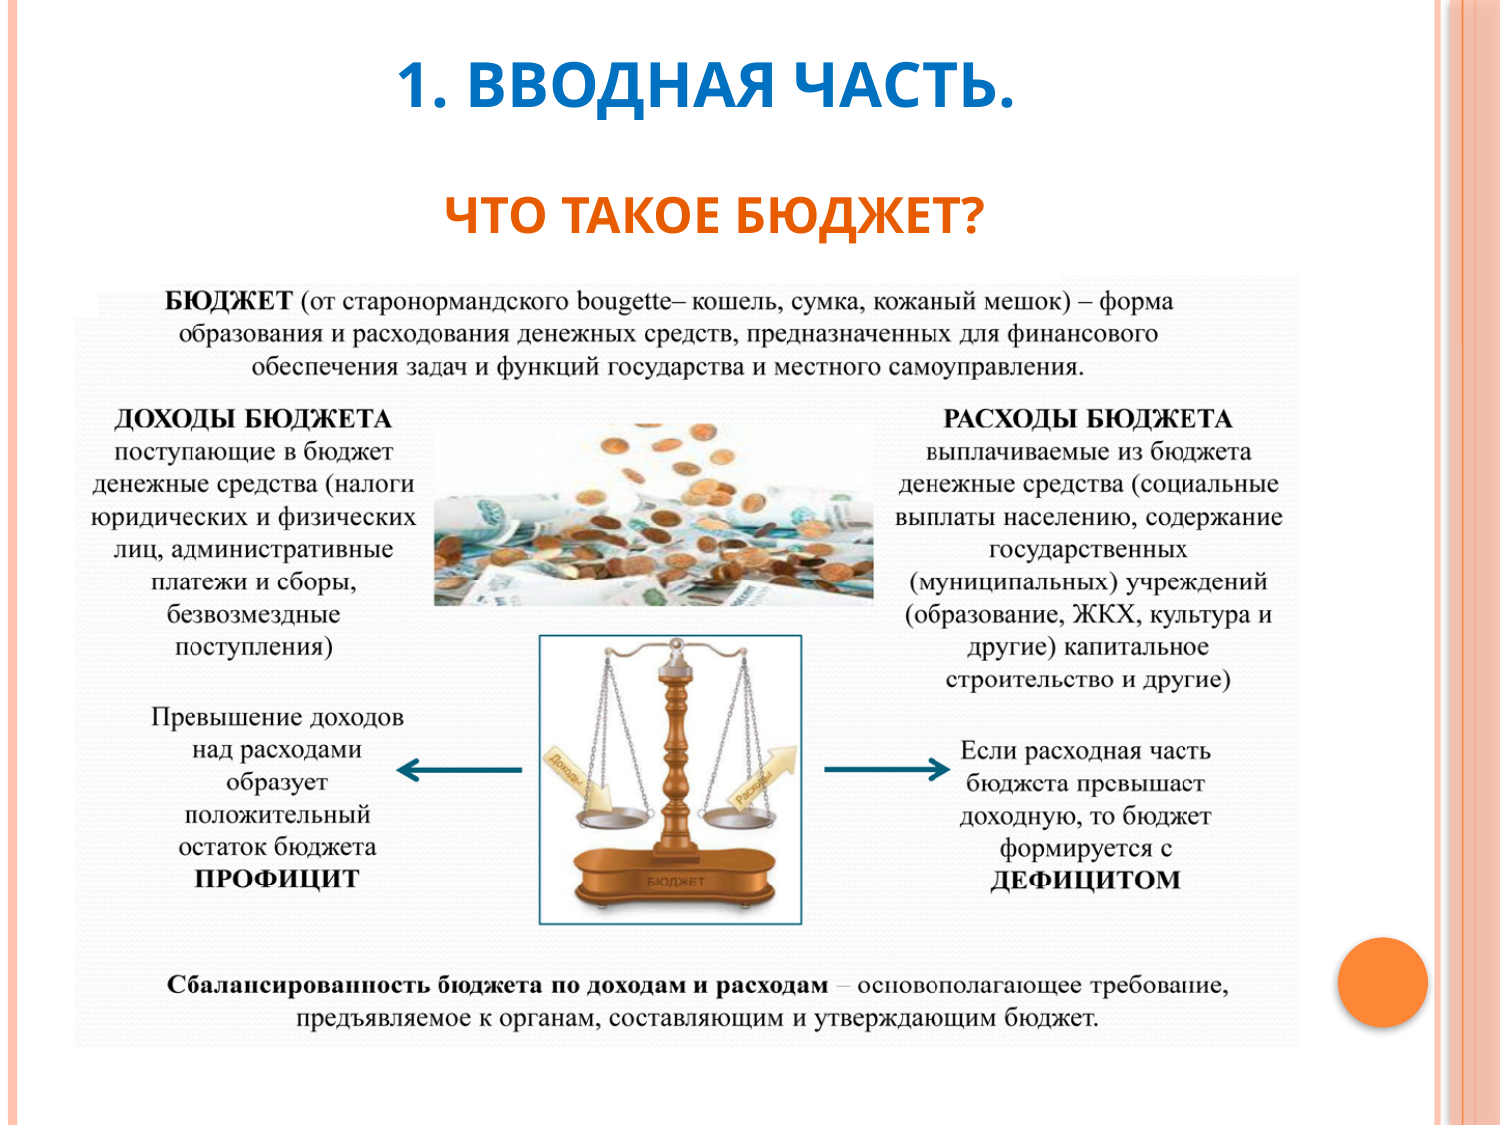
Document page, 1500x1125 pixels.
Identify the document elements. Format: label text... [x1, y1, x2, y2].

title 1. Вводная часть. [93, 23, 1319, 128]
text_box ЧТО ТАКОЕ БЮДЖЕТ? [128, 175, 1301, 251]
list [74, 275, 1301, 1050]
